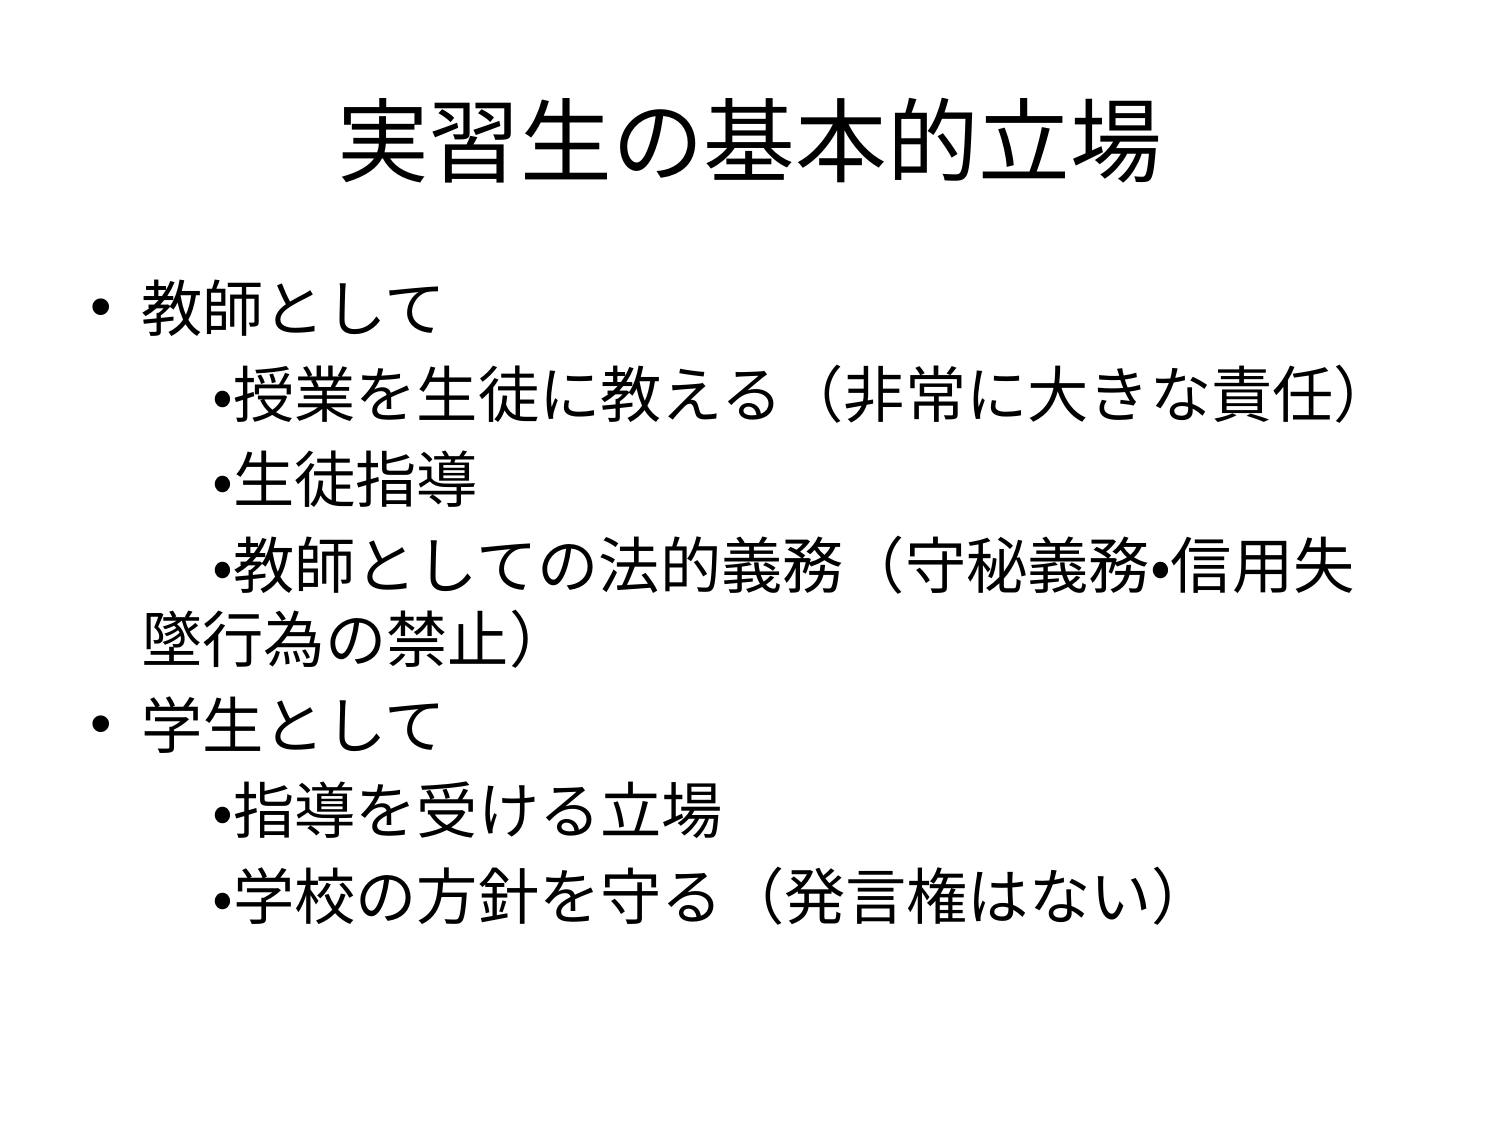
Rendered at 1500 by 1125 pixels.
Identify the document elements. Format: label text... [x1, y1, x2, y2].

list 教師として ・授業を生徒に教える（非常に大きな責任） ・生徒指導 ・教師としての法的義務（守秘義務・信用失墜行為の禁止） 学生として ・指導を受ける立場 ・学校の方針を守る（発言権はない） [75, 262, 1425, 1005]
title 実習生の基本的立場 [75, 45, 1425, 233]
